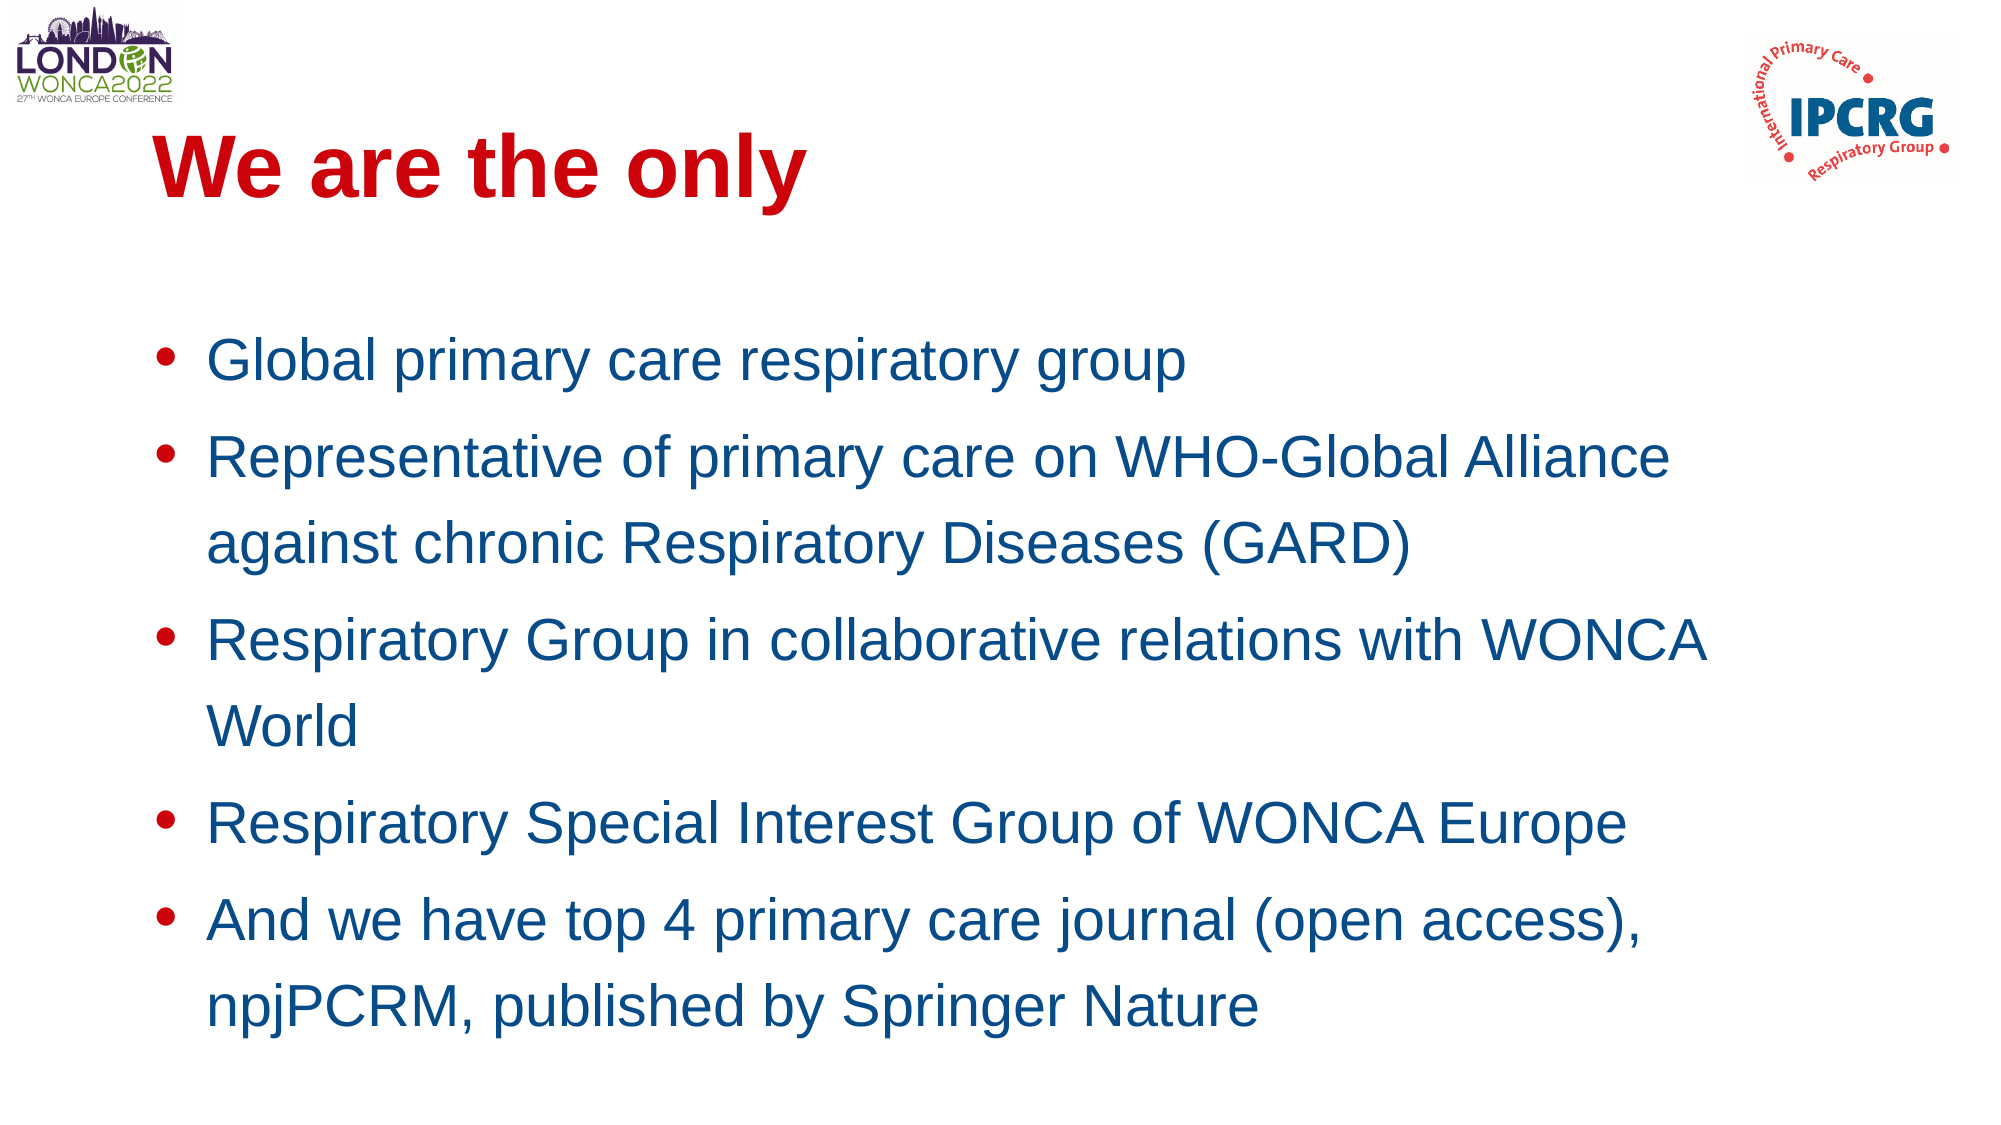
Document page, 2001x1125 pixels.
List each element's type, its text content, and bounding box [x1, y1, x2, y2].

list Global primary care respiratory group Representative of primary care on WHO-Global Alliance against chronic Respiratory Diseases (GARD) Respiratory Group in collaborative relations with WONCA World Respiratory Special Interest Group of WONCA Europe And we have top 4 primary care journal (open access), npjPCRM, published by Springer Nature [137, 299, 1863, 1053]
picture [11, 7, 182, 104]
title We are the only [137, 59, 1787, 278]
picture [1748, 38, 1955, 184]
